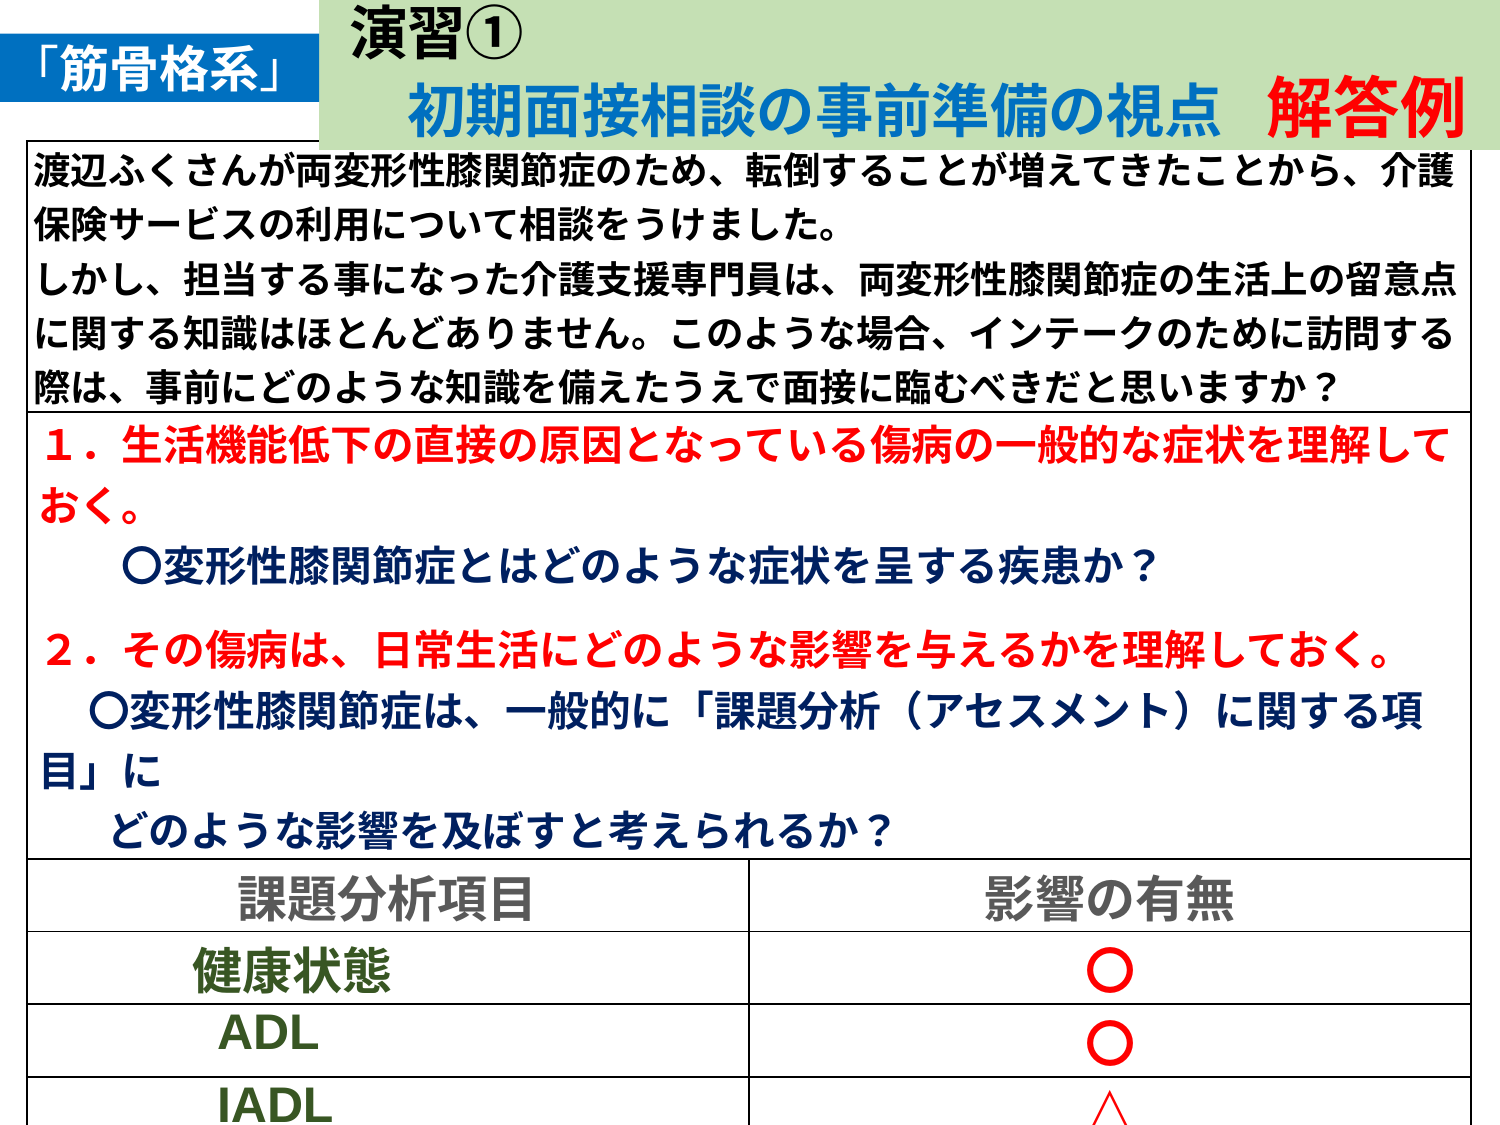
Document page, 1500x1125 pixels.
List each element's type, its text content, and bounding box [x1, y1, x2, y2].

table_cell IADL [28, 1078, 748, 1125]
table_cell 健康状態 [28, 932, 748, 1003]
table_header 渡辺ふくさんが両変形性膝関節症のため、転倒することが増えてきたことから、介護保険サービスの利用について相談をうけました。 しかし、担当する事になった介護支援専門員は、両変形性膝関節症の生活上の留意点に関する知識はほとんどありません。このような場合、インテークのために訪問する際は、事前にどのような知識を備えたうえで面接に臨むべきだと思いますか？ [28, 142, 1470, 411]
table_cell １．生活機能低下の直接の原因となっている傷病の一般的な症状を理解しておく。 〇変形性膝関節症とはどのような症状を呈する疾患か？ ２．その傷病は、日常生活にどのような影響を与えるかを理解しておく。 〇変形性膝関節症は、一般的に「課題分析（アセスメント）に関する項目」に どのような影響を及ぼすと考えられるか？ [28, 413, 1470, 858]
table_cell △ [750, 1078, 1470, 1125]
table_cell 影響の有無 [750, 860, 1470, 931]
table_cell ADL [28, 1005, 748, 1076]
table_cell 〇 [750, 932, 1470, 1003]
text_box 演習① 初期面接相談の事前準備の視点 解答例 [319, 0, 1500, 150]
text_box 「筋骨格系」 [0, 33, 320, 102]
table_cell 課題分析項目 [28, 860, 748, 931]
table_cell 〇 [750, 1005, 1470, 1076]
